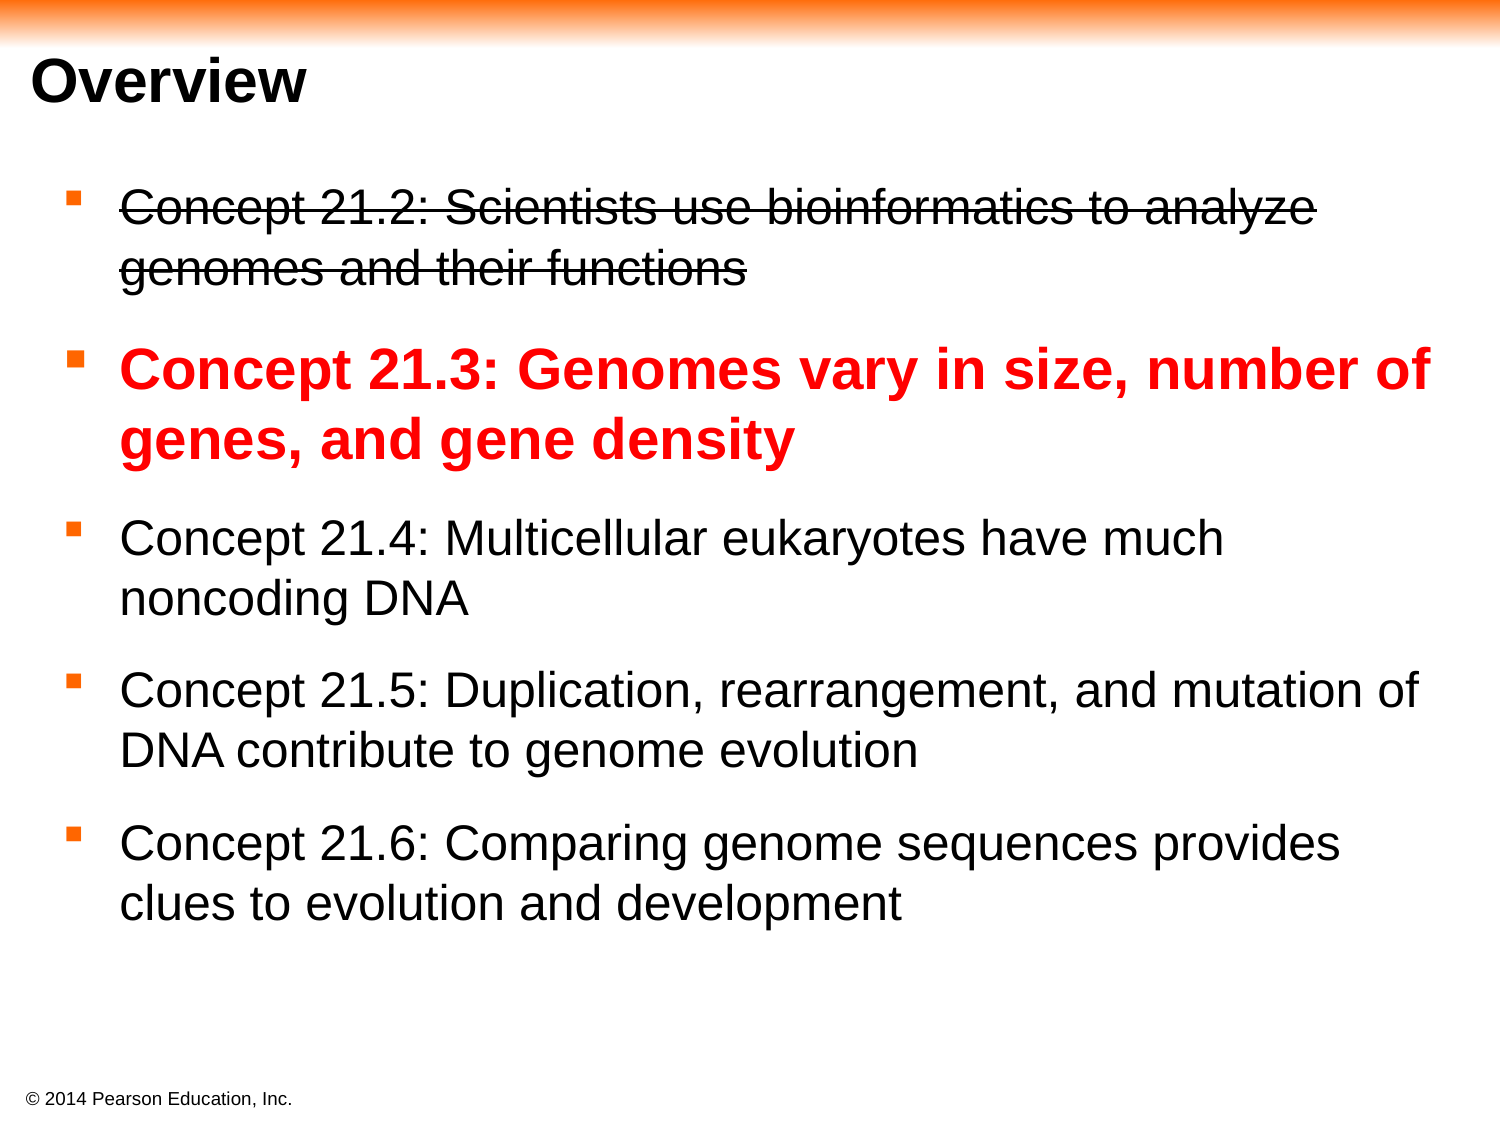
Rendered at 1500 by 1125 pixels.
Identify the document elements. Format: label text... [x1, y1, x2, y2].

title Overview [29, 49, 1470, 184]
list Concept 21.2: Scientists use bioinformatics to analyze genomes and their functions Concept 21.3: Genomes vary in size, number of genes, and gene density Concept 21.4: Multicellular eukaryotes have much noncoding DNA Concept 21.5: Duplication, rearrangement, and mutation of DNA contribute to genome evolution Concept 21.6: Comparing genome sequences provides clues to evolution and development [62, 174, 1464, 1036]
